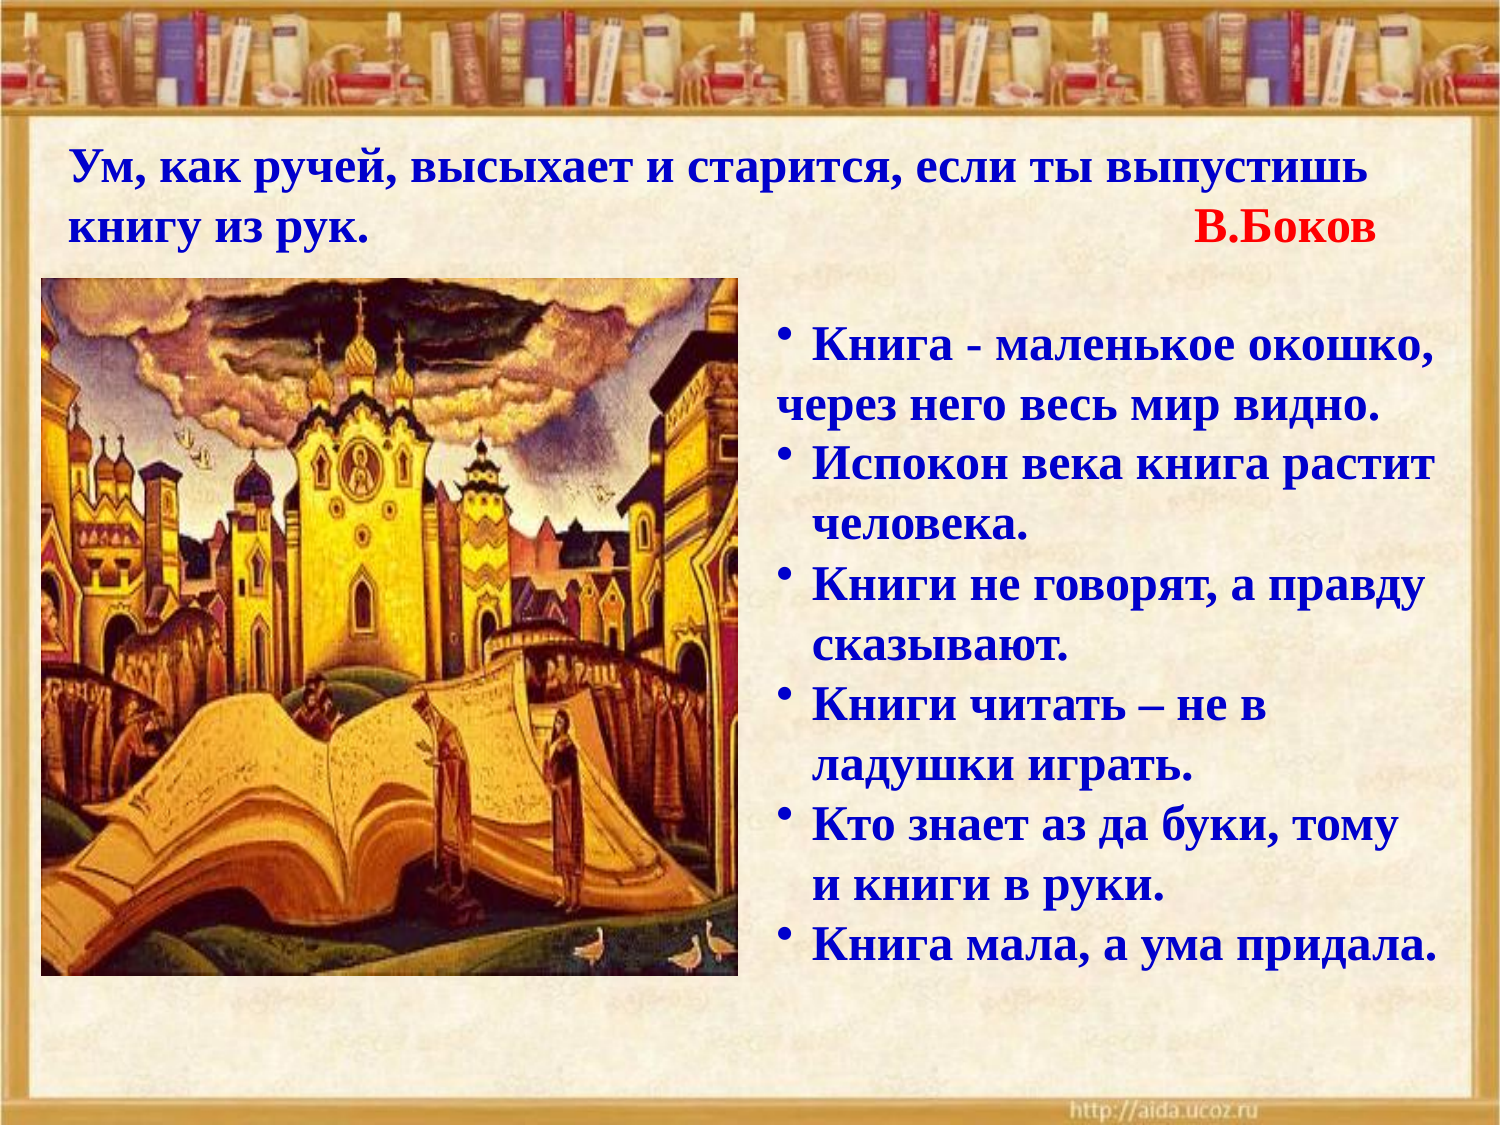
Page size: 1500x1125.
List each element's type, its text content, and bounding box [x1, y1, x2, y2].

text_box Ум, как ручей, высыхает и старится, если ты выпустишь книгу из рук. В.Боков [53, 125, 1471, 261]
text_box Книга - маленькое окошко, через него весь мир видно. Испокон века книга растит человека. Книги не говорят, а правду сказывают. Книги читать – не в ладушки играть. Кто знает аз да буки, тому и книги в руки. Книга мала, а ума придала. [761, 302, 1453, 1038]
picture [0, 0, 1500, 1125]
